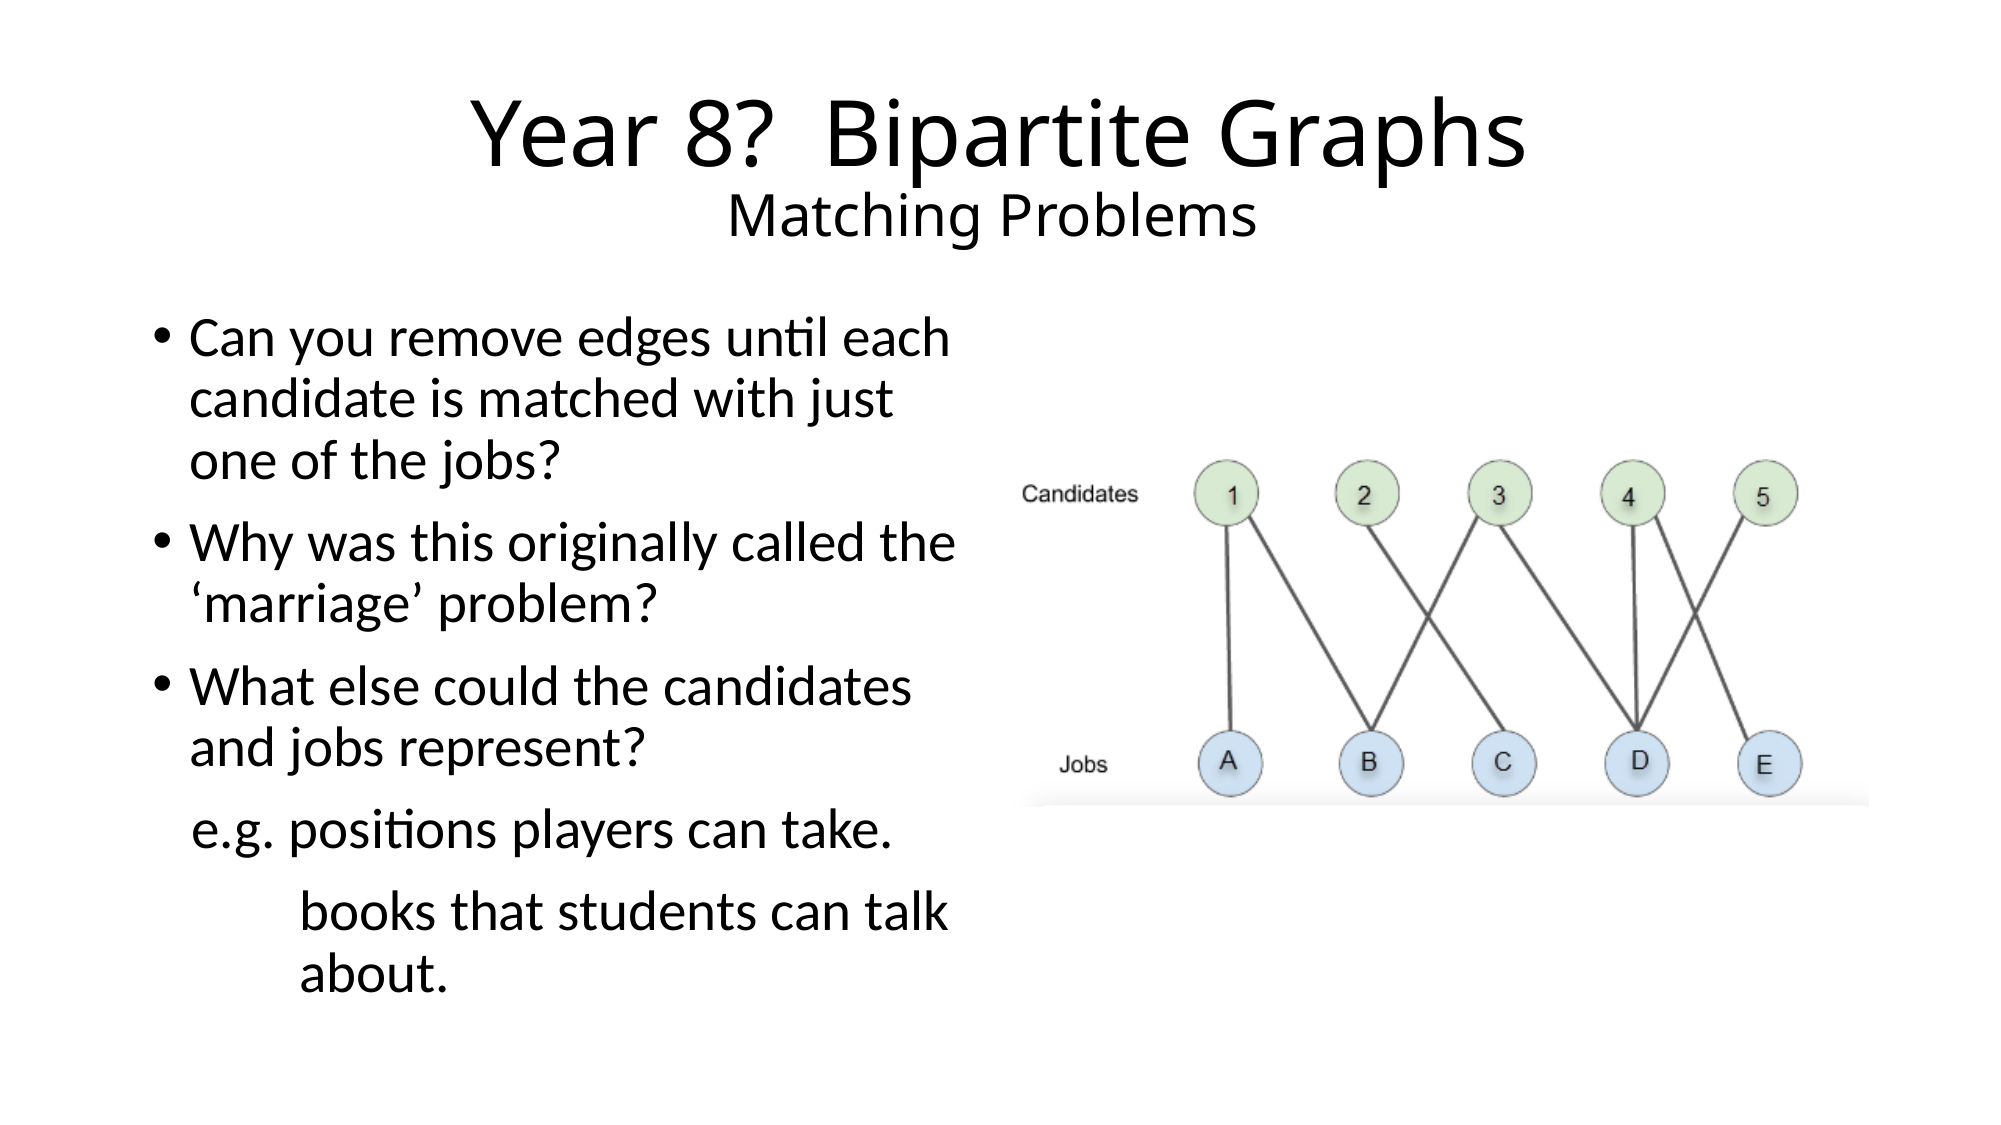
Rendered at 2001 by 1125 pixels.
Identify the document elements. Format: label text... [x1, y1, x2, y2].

list Can you remove edges until each candidate is matched with just one of the jobs? Why was this originally called the ‘marriage’ problem? What else could the candidates and jobs represent? e.g. positions players can take. books that students can talk about. [137, 299, 988, 1014]
title Year 8? Bipartite Graphs Matching Problems [137, 59, 1863, 278]
picture [1006, 436, 1869, 807]
